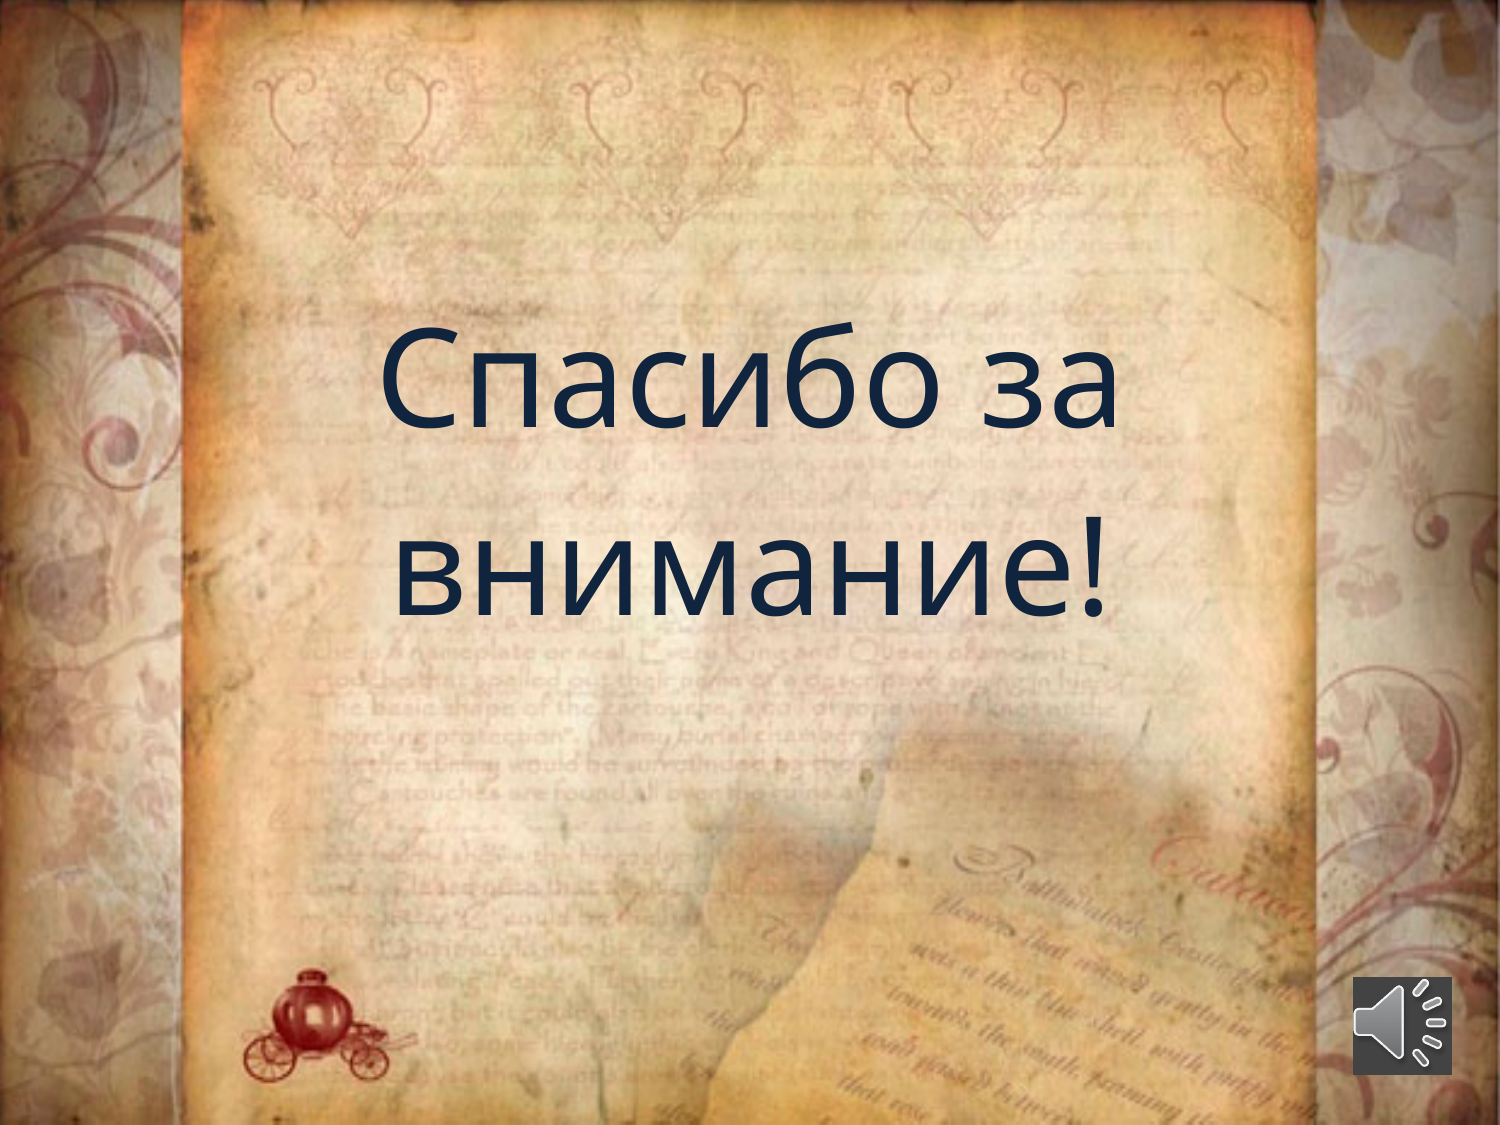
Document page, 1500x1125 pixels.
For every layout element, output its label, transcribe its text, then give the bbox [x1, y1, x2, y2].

title Спасибо за внимание! [76, 231, 1425, 705]
picture [0, 0, 1500, 1125]
